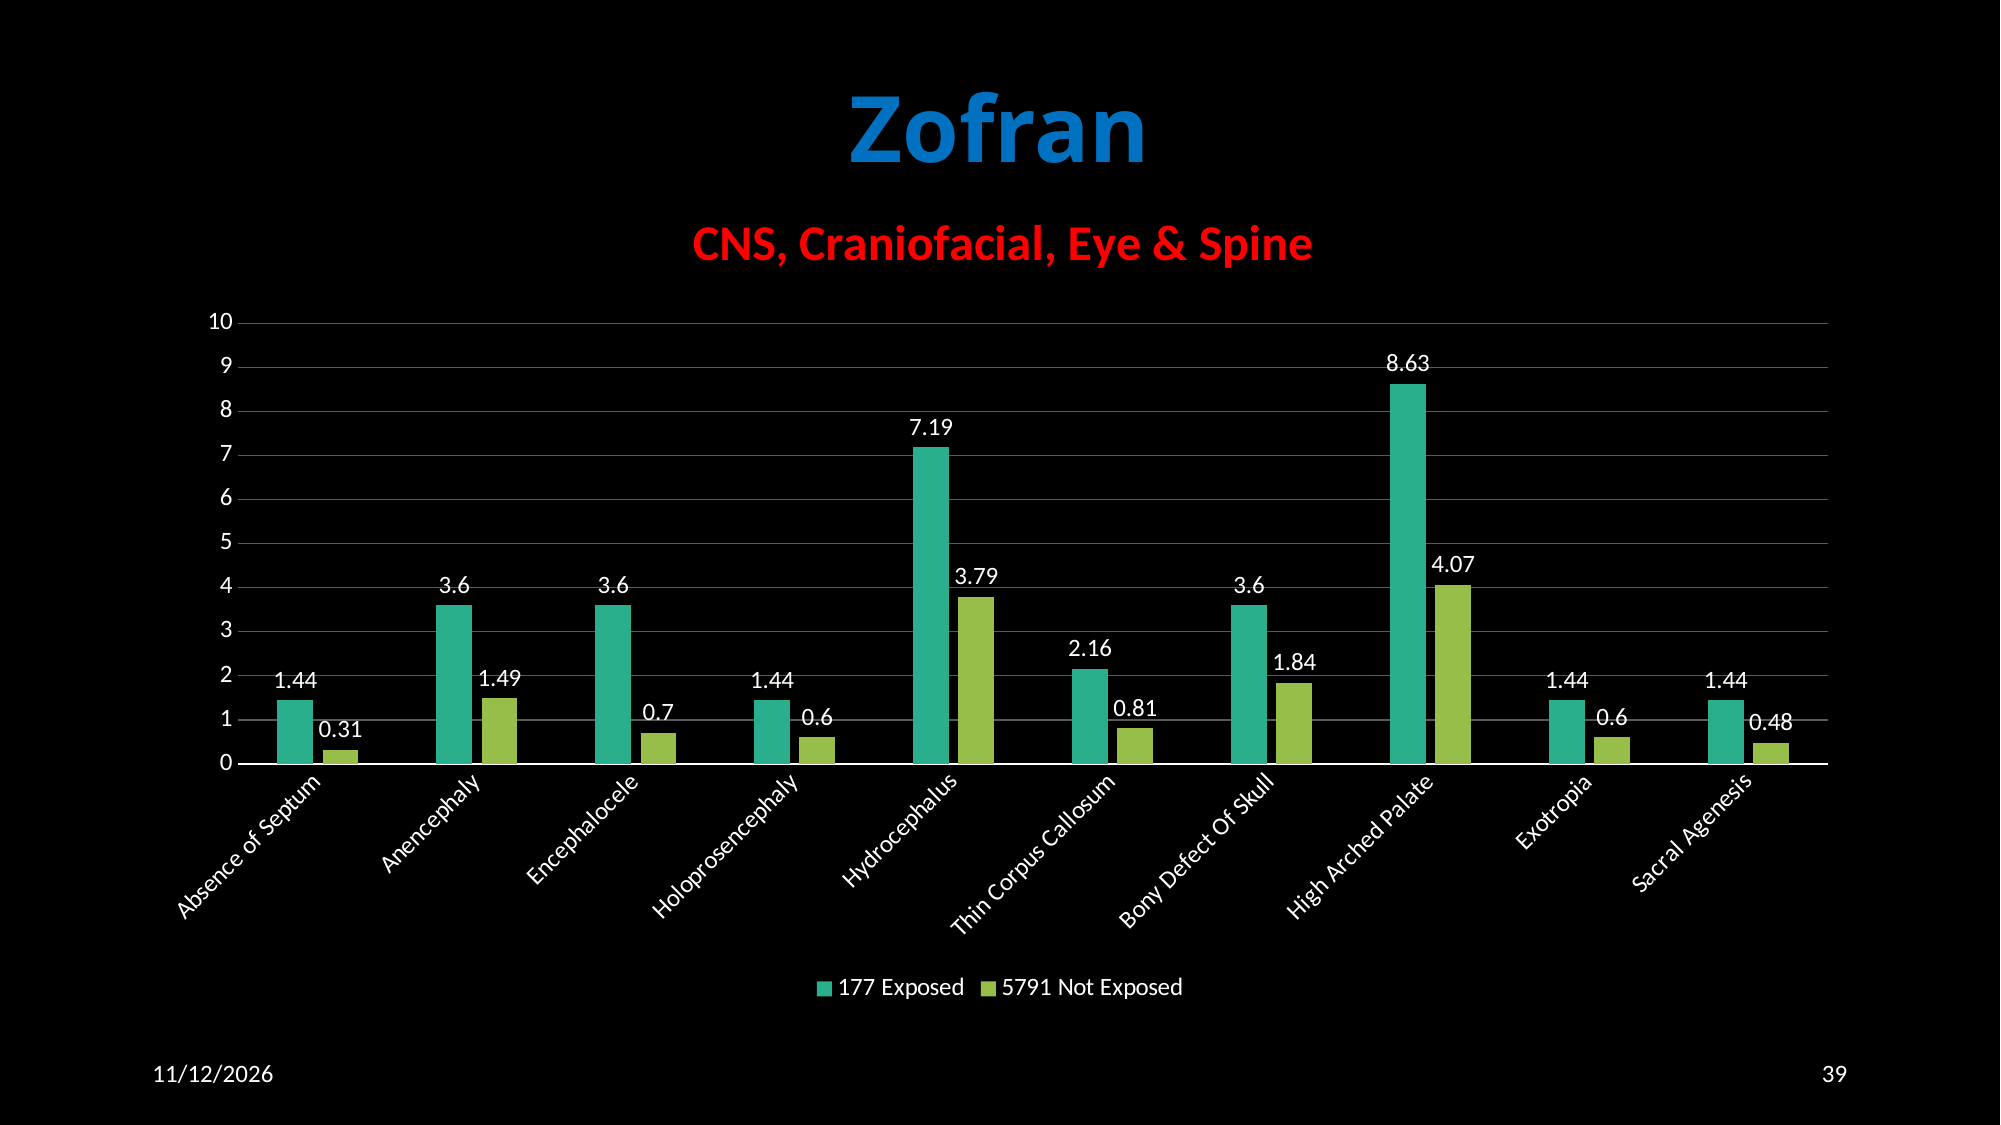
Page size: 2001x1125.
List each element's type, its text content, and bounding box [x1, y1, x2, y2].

slide_number 39 [1412, 1042, 1863, 1103]
chart [137, 190, 1863, 1008]
text_box Zofran [834, 63, 1166, 189]
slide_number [137, 1042, 588, 1103]
